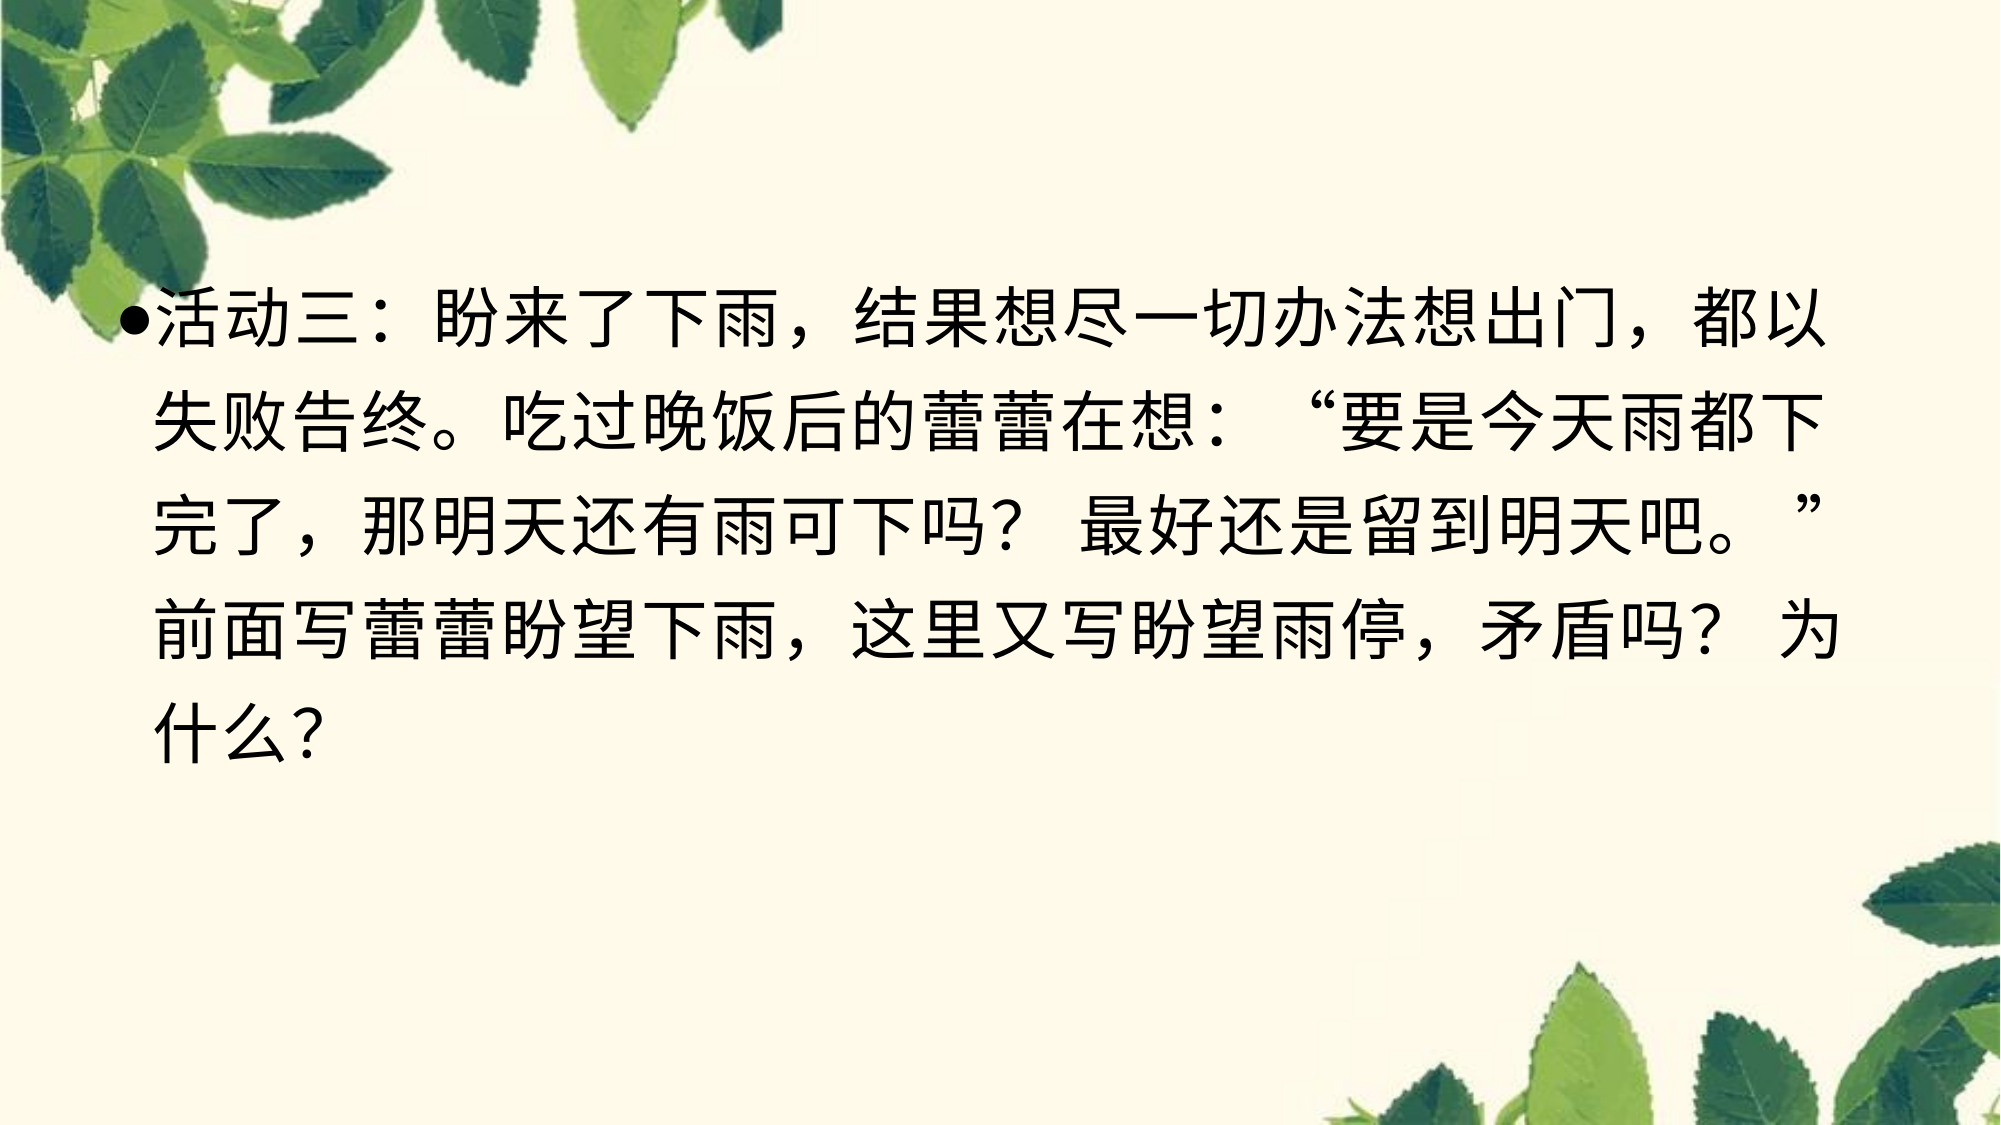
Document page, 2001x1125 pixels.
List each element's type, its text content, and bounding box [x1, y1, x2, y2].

picture [0, 0, 2001, 1125]
list 活动三：盼来了下雨，结果想尽一切办法想出门，都以失败告终。吃过晚饭后的蕾蕾在想：“要是今天雨都下完了，那明天还有雨可下吗？ 最好还是留到明天吧。 ”前面写蕾蕾盼望下雨，这里又写盼望雨停，矛盾吗？ 为什么？ [99, 244, 1900, 1026]
